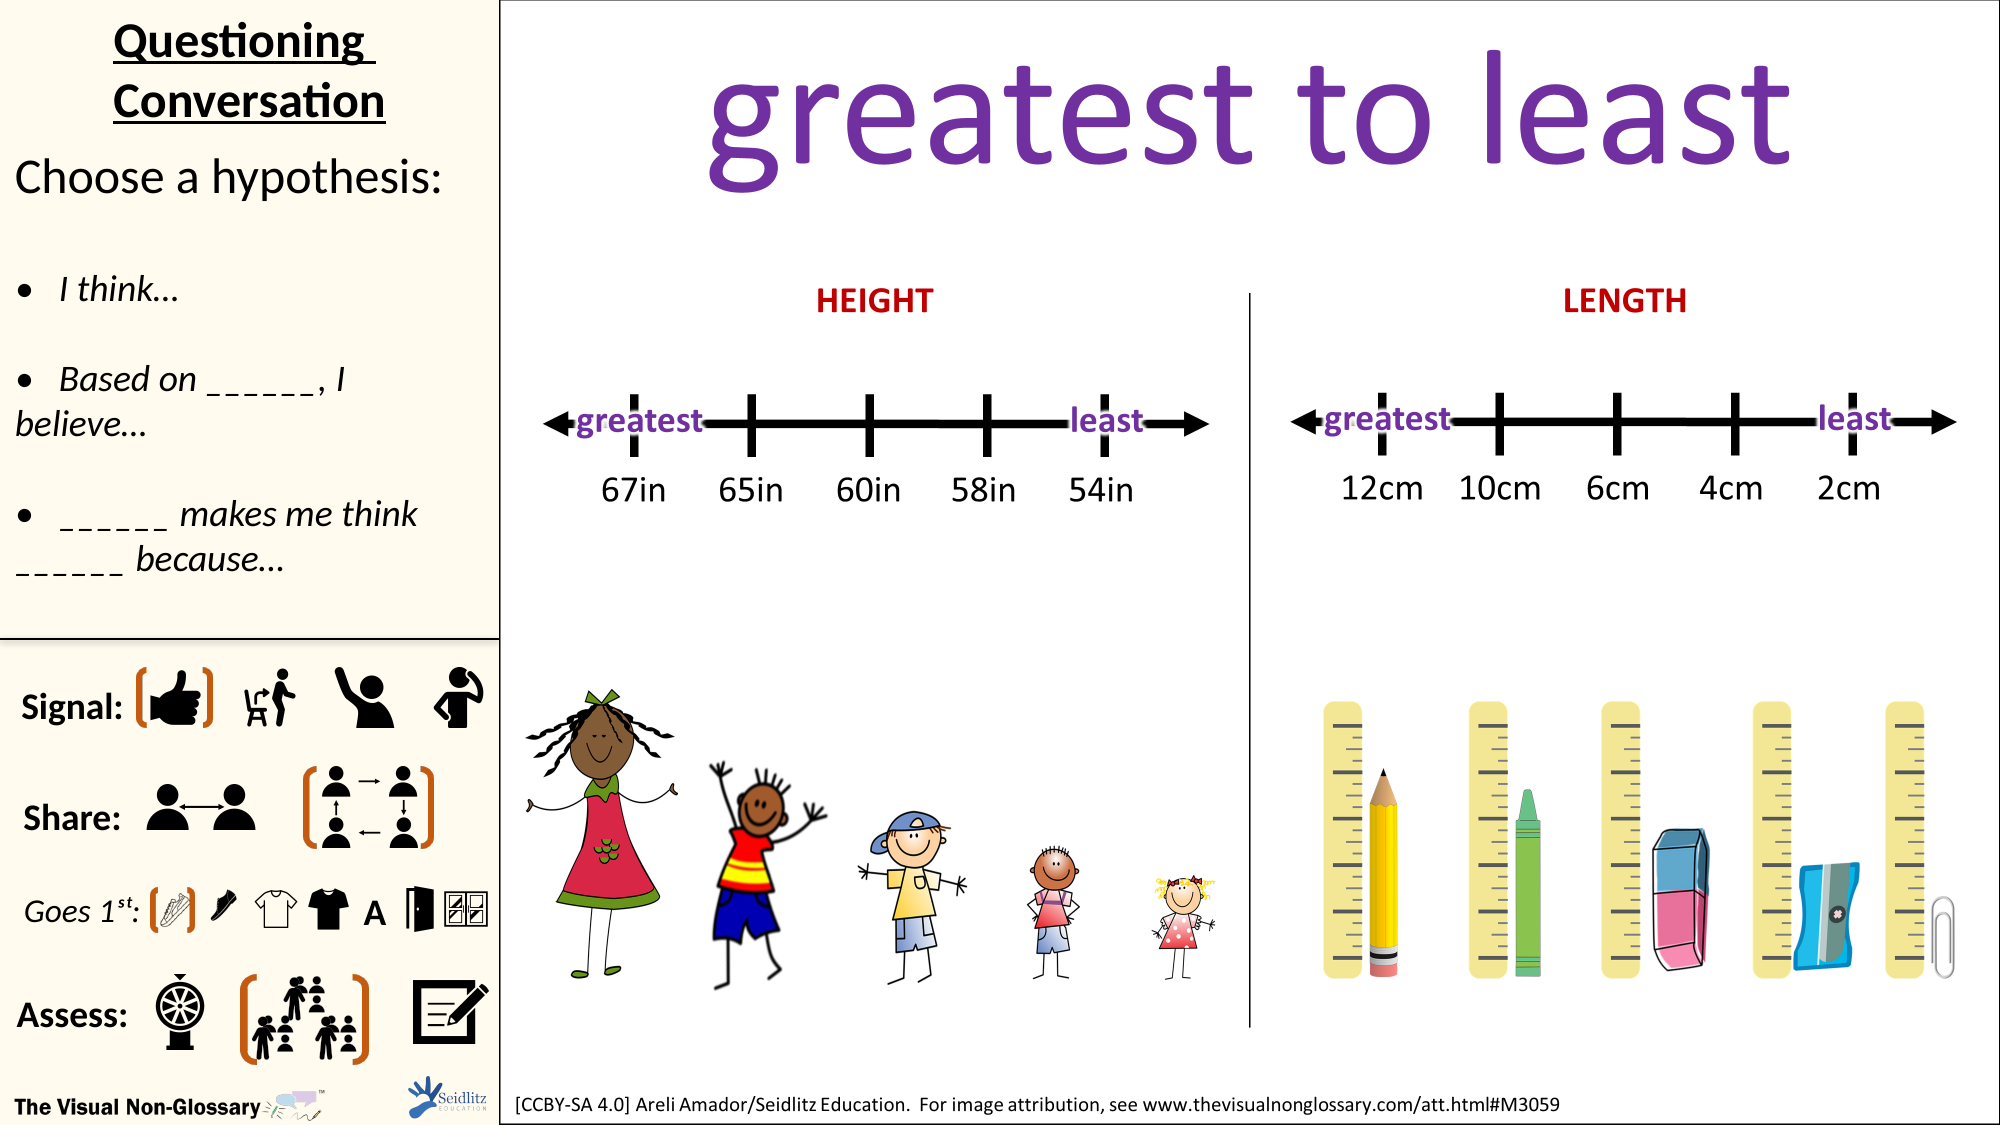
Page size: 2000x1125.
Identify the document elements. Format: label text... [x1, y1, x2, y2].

text_box Signal: [6, 674, 136, 735]
picture [499, 0, 2000, 1125]
text_box Questioning Conversation [98, 0, 401, 135]
text_box Choose a hypothesis: [0, 135, 494, 211]
picture [136, 667, 214, 728]
picture [253, 886, 299, 932]
picture [0, 1084, 328, 1125]
picture [334, 667, 395, 728]
picture [428, 667, 490, 728]
text_box Goes 1ˢᵗ: [9, 881, 156, 937]
picture [302, 766, 434, 850]
text_box Assess: [1, 982, 137, 1043]
picture [239, 974, 370, 1066]
picture [142, 974, 218, 1051]
text_box A [348, 880, 402, 941]
picture [397, 886, 490, 932]
text_box • I think… • Based on ______, I believe… • ______ makes me think ______ because… [0, 211, 494, 587]
picture [149, 886, 196, 934]
picture [305, 886, 352, 932]
text_box Share: [8, 785, 137, 846]
picture [413, 974, 490, 1051]
picture [239, 667, 301, 728]
picture [202, 886, 241, 925]
picture [145, 784, 257, 830]
picture [403, 1073, 495, 1125]
